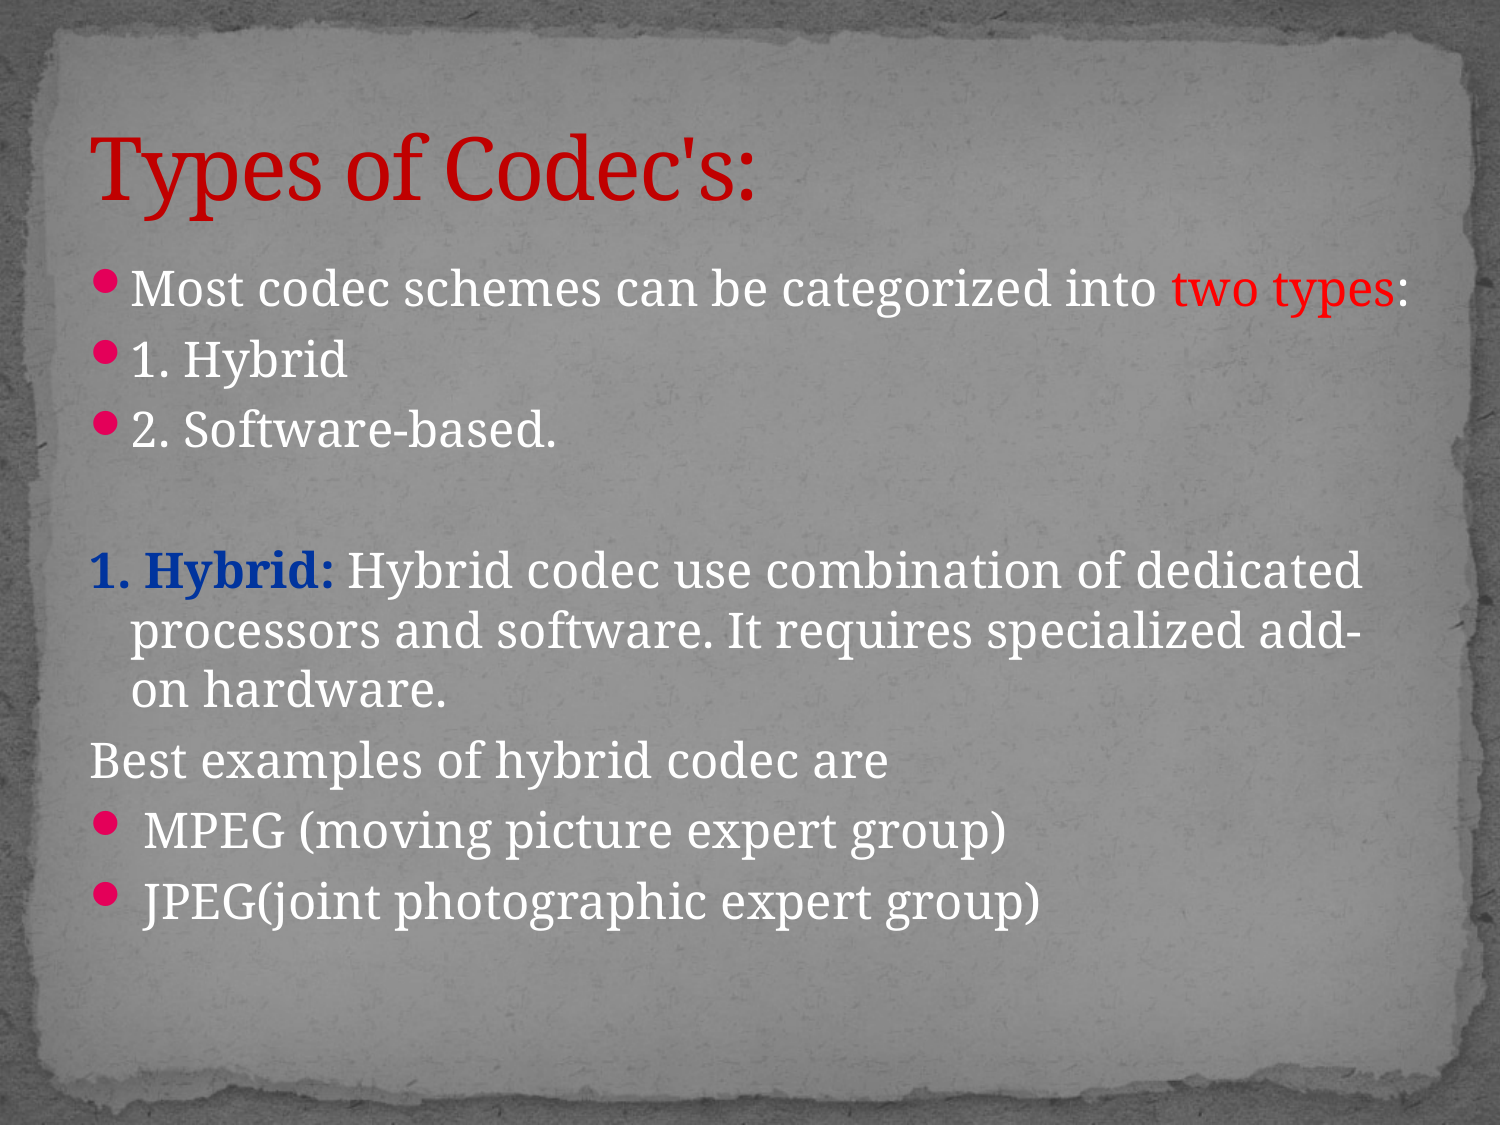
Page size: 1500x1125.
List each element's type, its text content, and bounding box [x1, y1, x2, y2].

title Types of Codec's: [74, 24, 1425, 225]
list Most codec schemes can be categorized into two types: 1. Hybrid 2. Software-based. 1. Hybrid: Hybrid codec use combination of dedicated processors and software. It requires specialized add-on hardware. Best examples of hybrid codec are MPEG (moving picture expert group) JPEG(joint photographic expert group) [75, 249, 1425, 1000]
